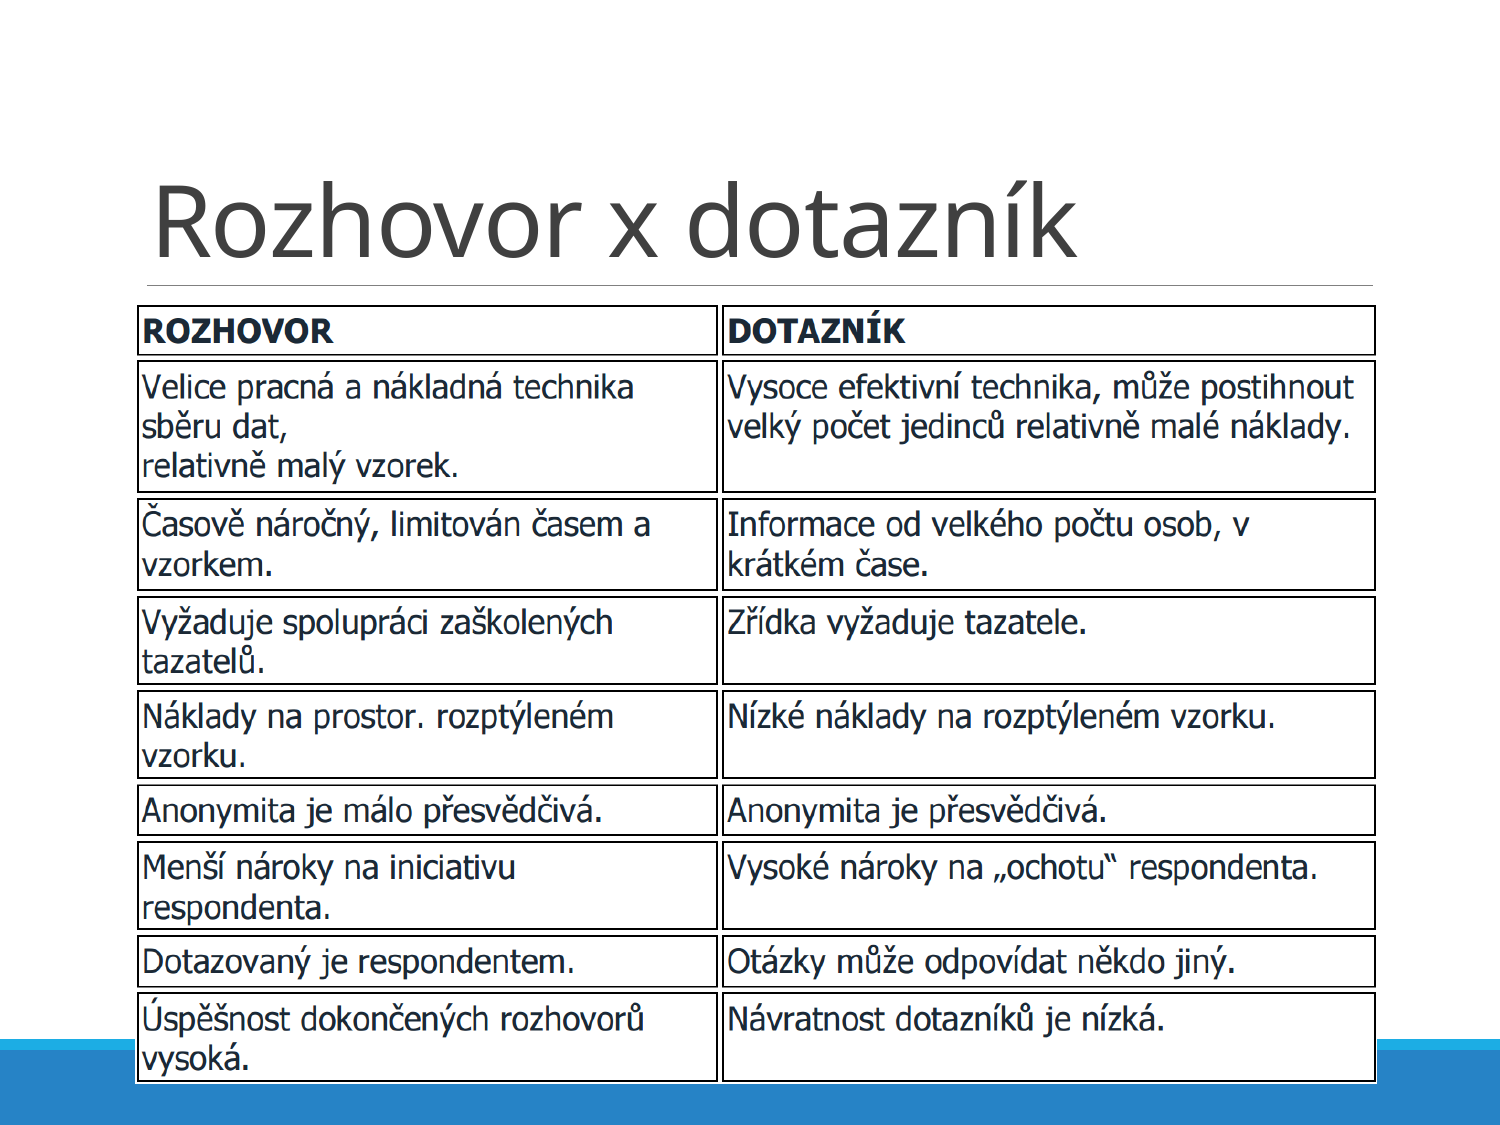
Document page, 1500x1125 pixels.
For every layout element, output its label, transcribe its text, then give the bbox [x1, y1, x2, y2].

picture [135, 302, 1377, 1084]
title Rozhovor x dotazník [135, 47, 1373, 285]
